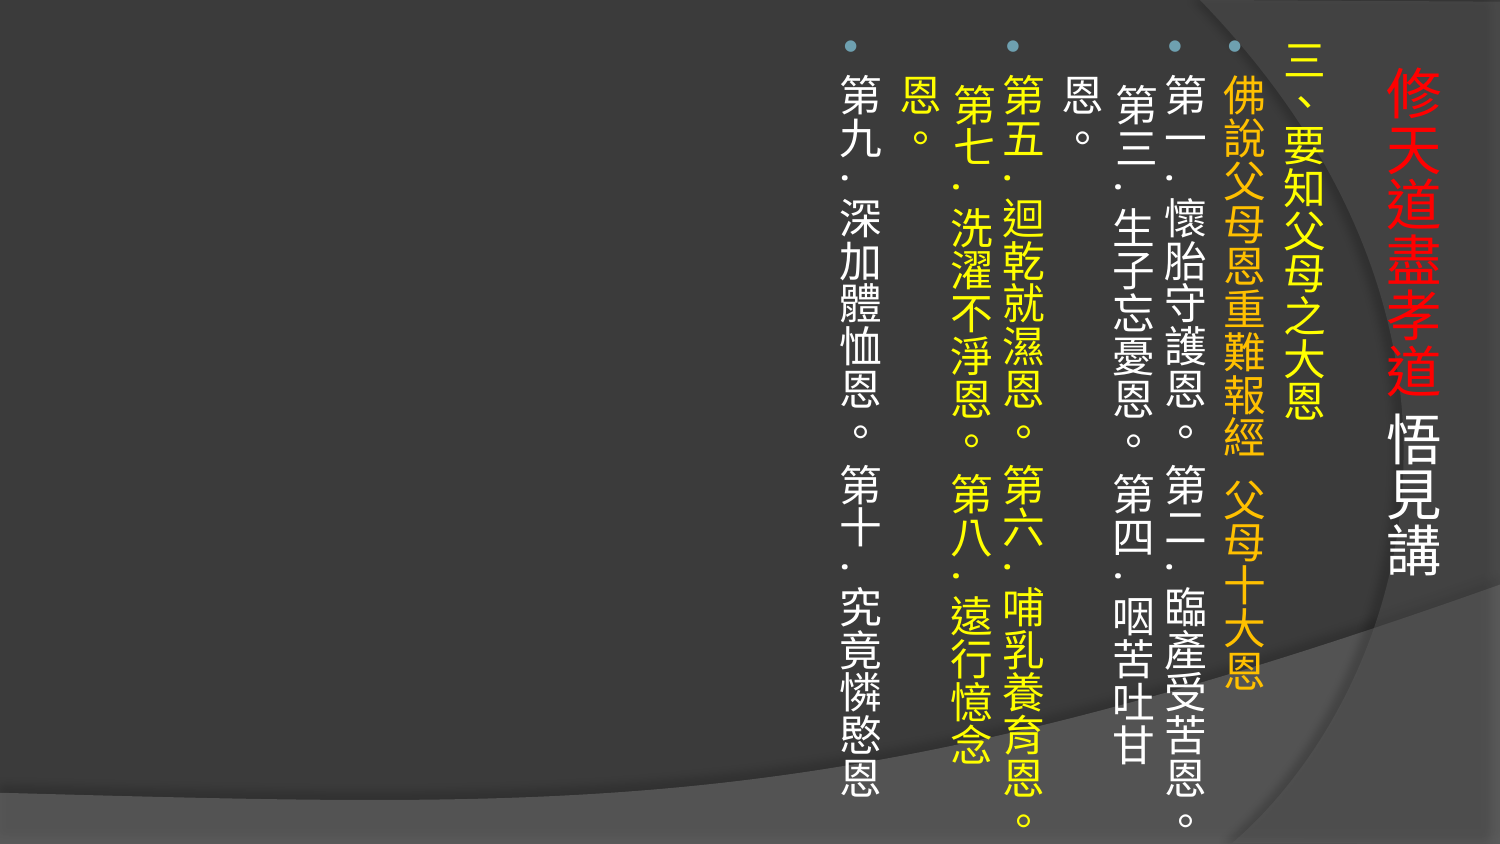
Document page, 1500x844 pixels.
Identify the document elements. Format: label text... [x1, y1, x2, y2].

list 三、要知父母之大恩 佛說父母恩重難報經 父母十大恩 第一.懷胎守護恩。 第二.臨產受苦恩。 第三.生子忘憂恩。 第四.咽苦吐甘恩。 第五.迴乾就濕恩。 第六.哺乳養育恩。 第七.洗濯不淨恩。 第八.遠行憶念恩。 第九.深加體恤恩。 第十.究竟憐愍恩 [29, 20, 1353, 824]
title 修天道盡孝道 悟見講 [1353, 43, 1473, 812]
